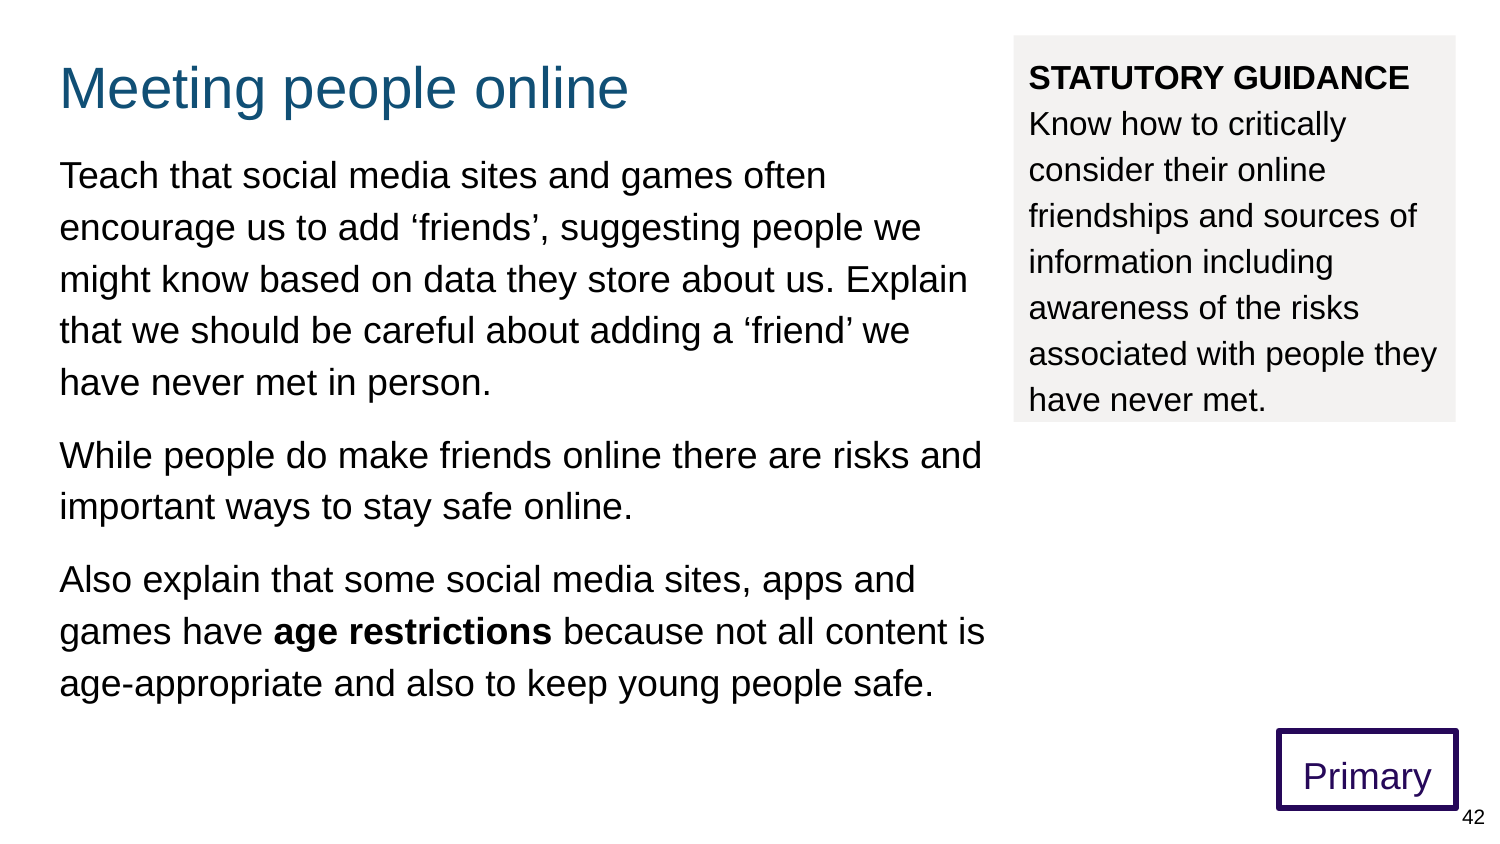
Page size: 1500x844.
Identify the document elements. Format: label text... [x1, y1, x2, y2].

list STATUTORY GUIDANCE Know how to critically consider their online friendships and sources of information including awareness of the risks associated with people they have never met. [1013, 35, 1456, 422]
list Teach that social media sites and games often encourage us to add ‘friends’, suggesting people we might know based on data they store about us. Explain that we should be careful about adding a ‘friend’ we have never met in person. While people do make friends online there are risks and important ways to stay safe online. Also explain that some social media sites, apps and games have age restrictions because not all content is age-appropriate and also to keep young people safe. [44, 129, 1007, 731]
title Meeting people online [44, 35, 1007, 129]
subtitle Primary [1278, 730, 1456, 809]
slide_number 42 [1441, 788, 1500, 844]
